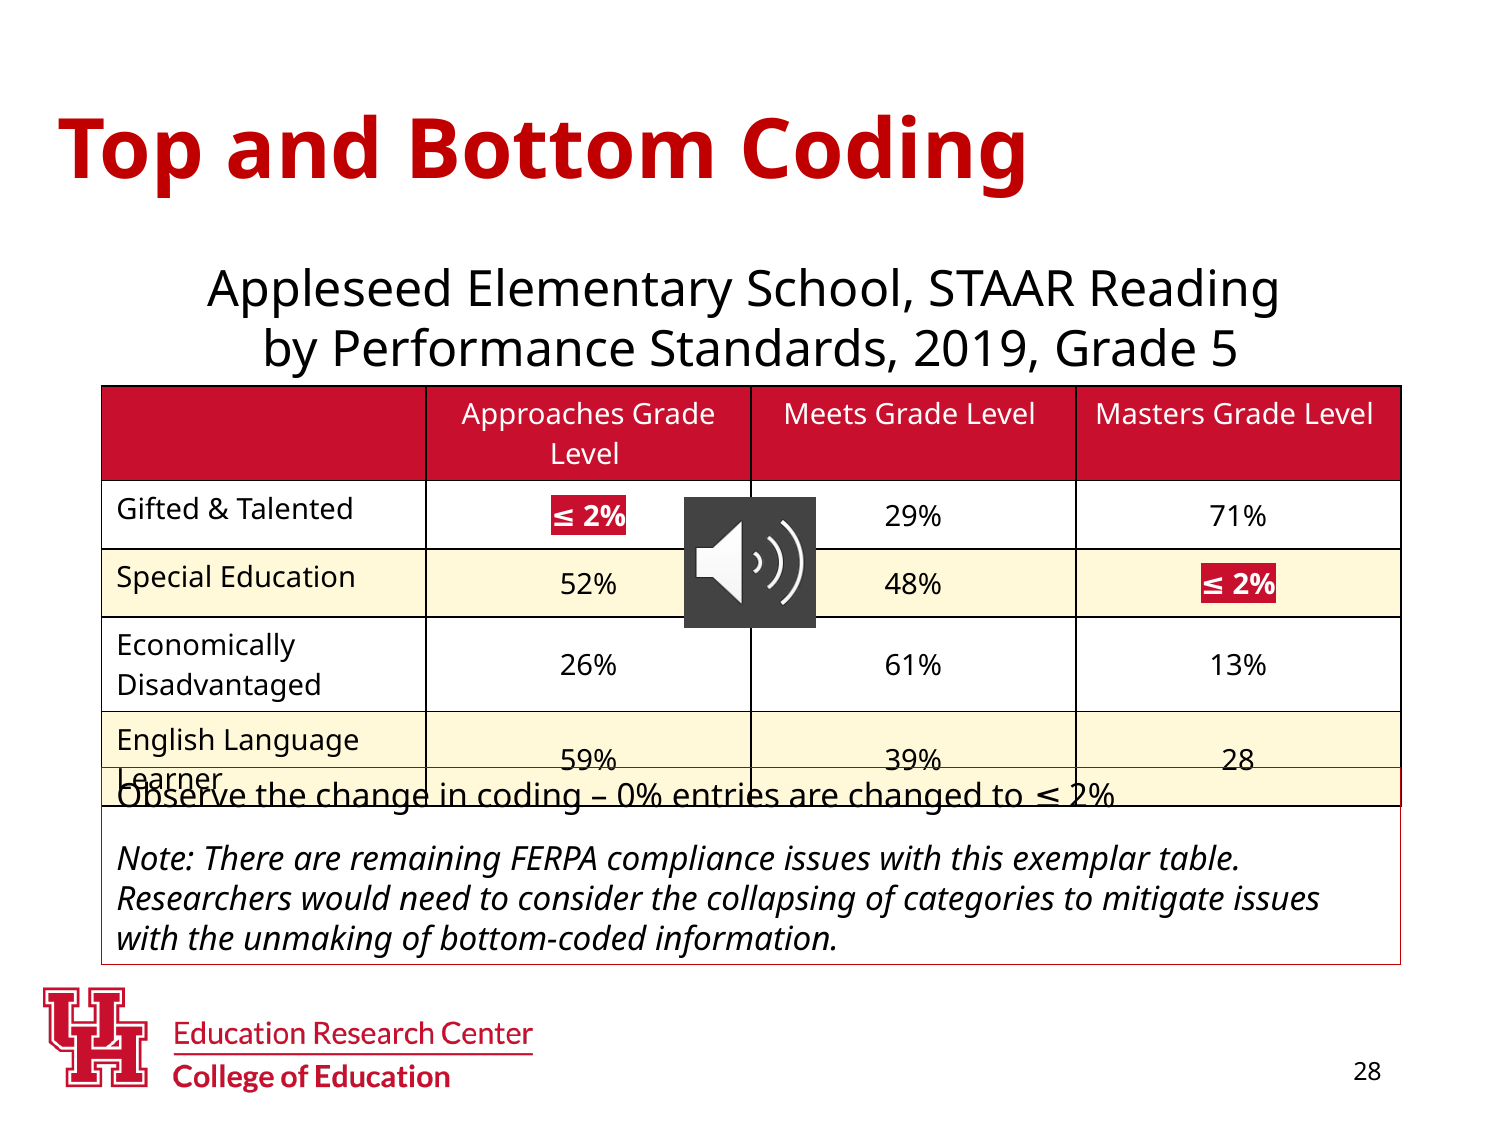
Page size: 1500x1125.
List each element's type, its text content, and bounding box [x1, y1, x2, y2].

table_cell Gifted & Talented [102, 481, 425, 548]
table_cell ≤ 2% [427, 481, 750, 548]
table_cell 28 [1077, 712, 1400, 767]
text_box Observe the change in coding – 0% entries are changed to ≤ 2% Note: There are remaining FERPA compliance issues with this exemplar table. Researchers would need to consider the collapsing of categories to mitigate issues with the unmaking of bottom-coded information. [101, 767, 1401, 965]
table_cell 48% [817, 550, 1075, 616]
slide_number 28 [1059, 1042, 1397, 1103]
table_cell 71% [1077, 481, 1400, 548]
table_header [102, 387, 425, 480]
table_cell Special Education [102, 550, 425, 616]
table_cell 29% [752, 481, 1075, 548]
picture [683, 495, 817, 630]
table_header Approaches Grade Level [427, 387, 750, 480]
table_cell 61% [752, 618, 1075, 711]
table_cell 39% [752, 712, 1075, 767]
table_cell 52% [427, 550, 683, 616]
table_cell Economically Disadvantaged [102, 618, 425, 711]
title Top and Bottom Coding [42, 82, 1460, 222]
table_header Meets Grade Level [752, 387, 1075, 480]
table_cell English Language Learner [102, 712, 425, 767]
table_cell ≤ 2% [1077, 550, 1400, 616]
picture [42, 1014, 534, 1098]
table_cell 26% [427, 618, 750, 711]
table_header Masters Grade Level [1077, 387, 1400, 480]
list Appleseed Elementary School, STAAR Reading by Performance Standards, 2019, Grade 5 [42, 249, 1460, 1014]
table_cell 13% [1077, 618, 1400, 711]
table_cell 59% [427, 712, 750, 767]
